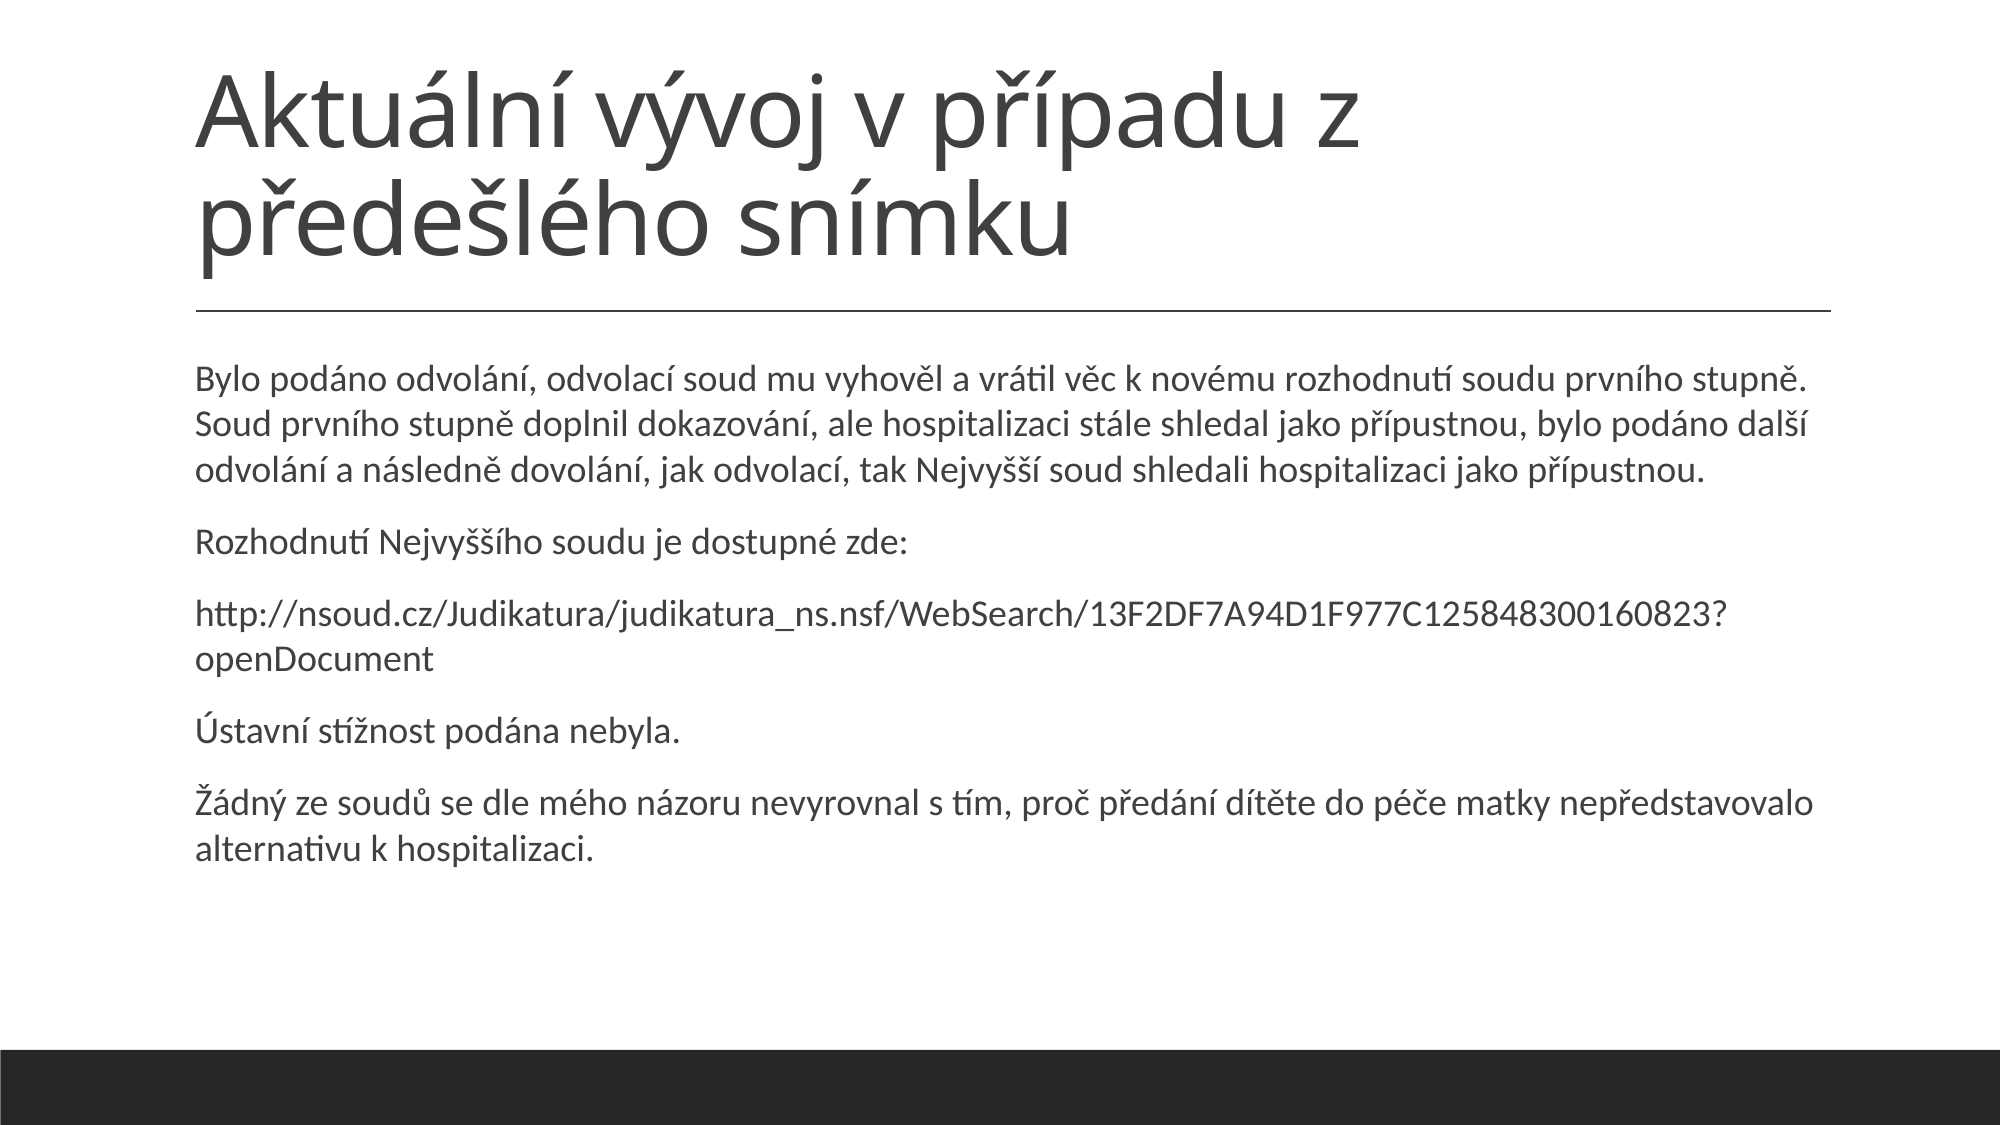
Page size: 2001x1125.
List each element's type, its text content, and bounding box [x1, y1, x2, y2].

list Bylo podáno odvolání, odvolací soud mu vyhověl a vrátil věc k novému rozhodnutí soudu prvního stupně. Soud prvního stupně doplnil dokazování, ale hospitalizaci stále shledal jako přípustnou, bylo podáno další odvolání a následně dovolání, jak odvolací, tak Nejvyšší soud shledali hospitalizaci jako přípustnou. Rozhodnutí Nejvyššího soudu je dostupné zde: http://nsoud.cz/Judikatura/judikatura_ns.nsf/WebSearch/13F2DF7A94D1F977C125848300160823?openDocument Ústavní stížnost podána nebyla. Žádný ze soudů se dle mého názoru nevyrovnal s tím, proč předání dítěte do péče matky nepředstavovalo alternativu k hospitalizaci. [180, 345, 1830, 963]
title Aktuální vývoj v případu z předešlého snímku [180, 47, 1830, 285]
